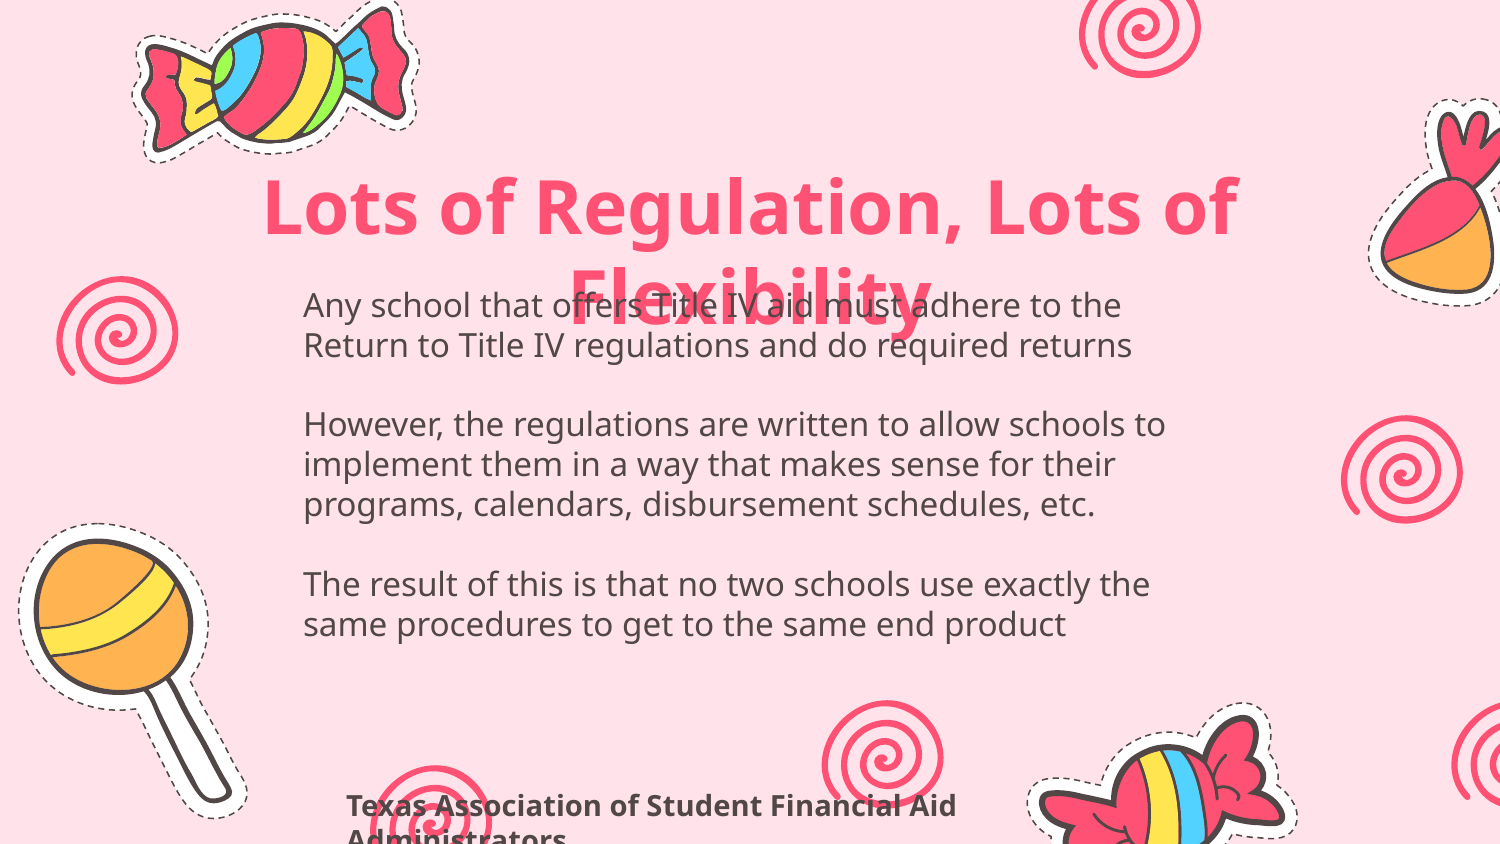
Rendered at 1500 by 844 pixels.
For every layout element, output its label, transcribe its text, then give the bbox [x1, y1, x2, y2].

text_box Texas Association of Student Financial Aid Administrators [331, 779, 1200, 844]
title Lots of Regulation, Lots of Flexibility [116, 144, 1383, 253]
list Any school that offers Title IV aid must adhere to the Return to Title IV regulations and do required returns However, the regulations are written to allow schools to implement them in a way that makes sense for their programs, calendars, disbursement schedules, etc. The result of this is that no two schools use exactly the same procedures to get to the same end product [288, 268, 1212, 646]
